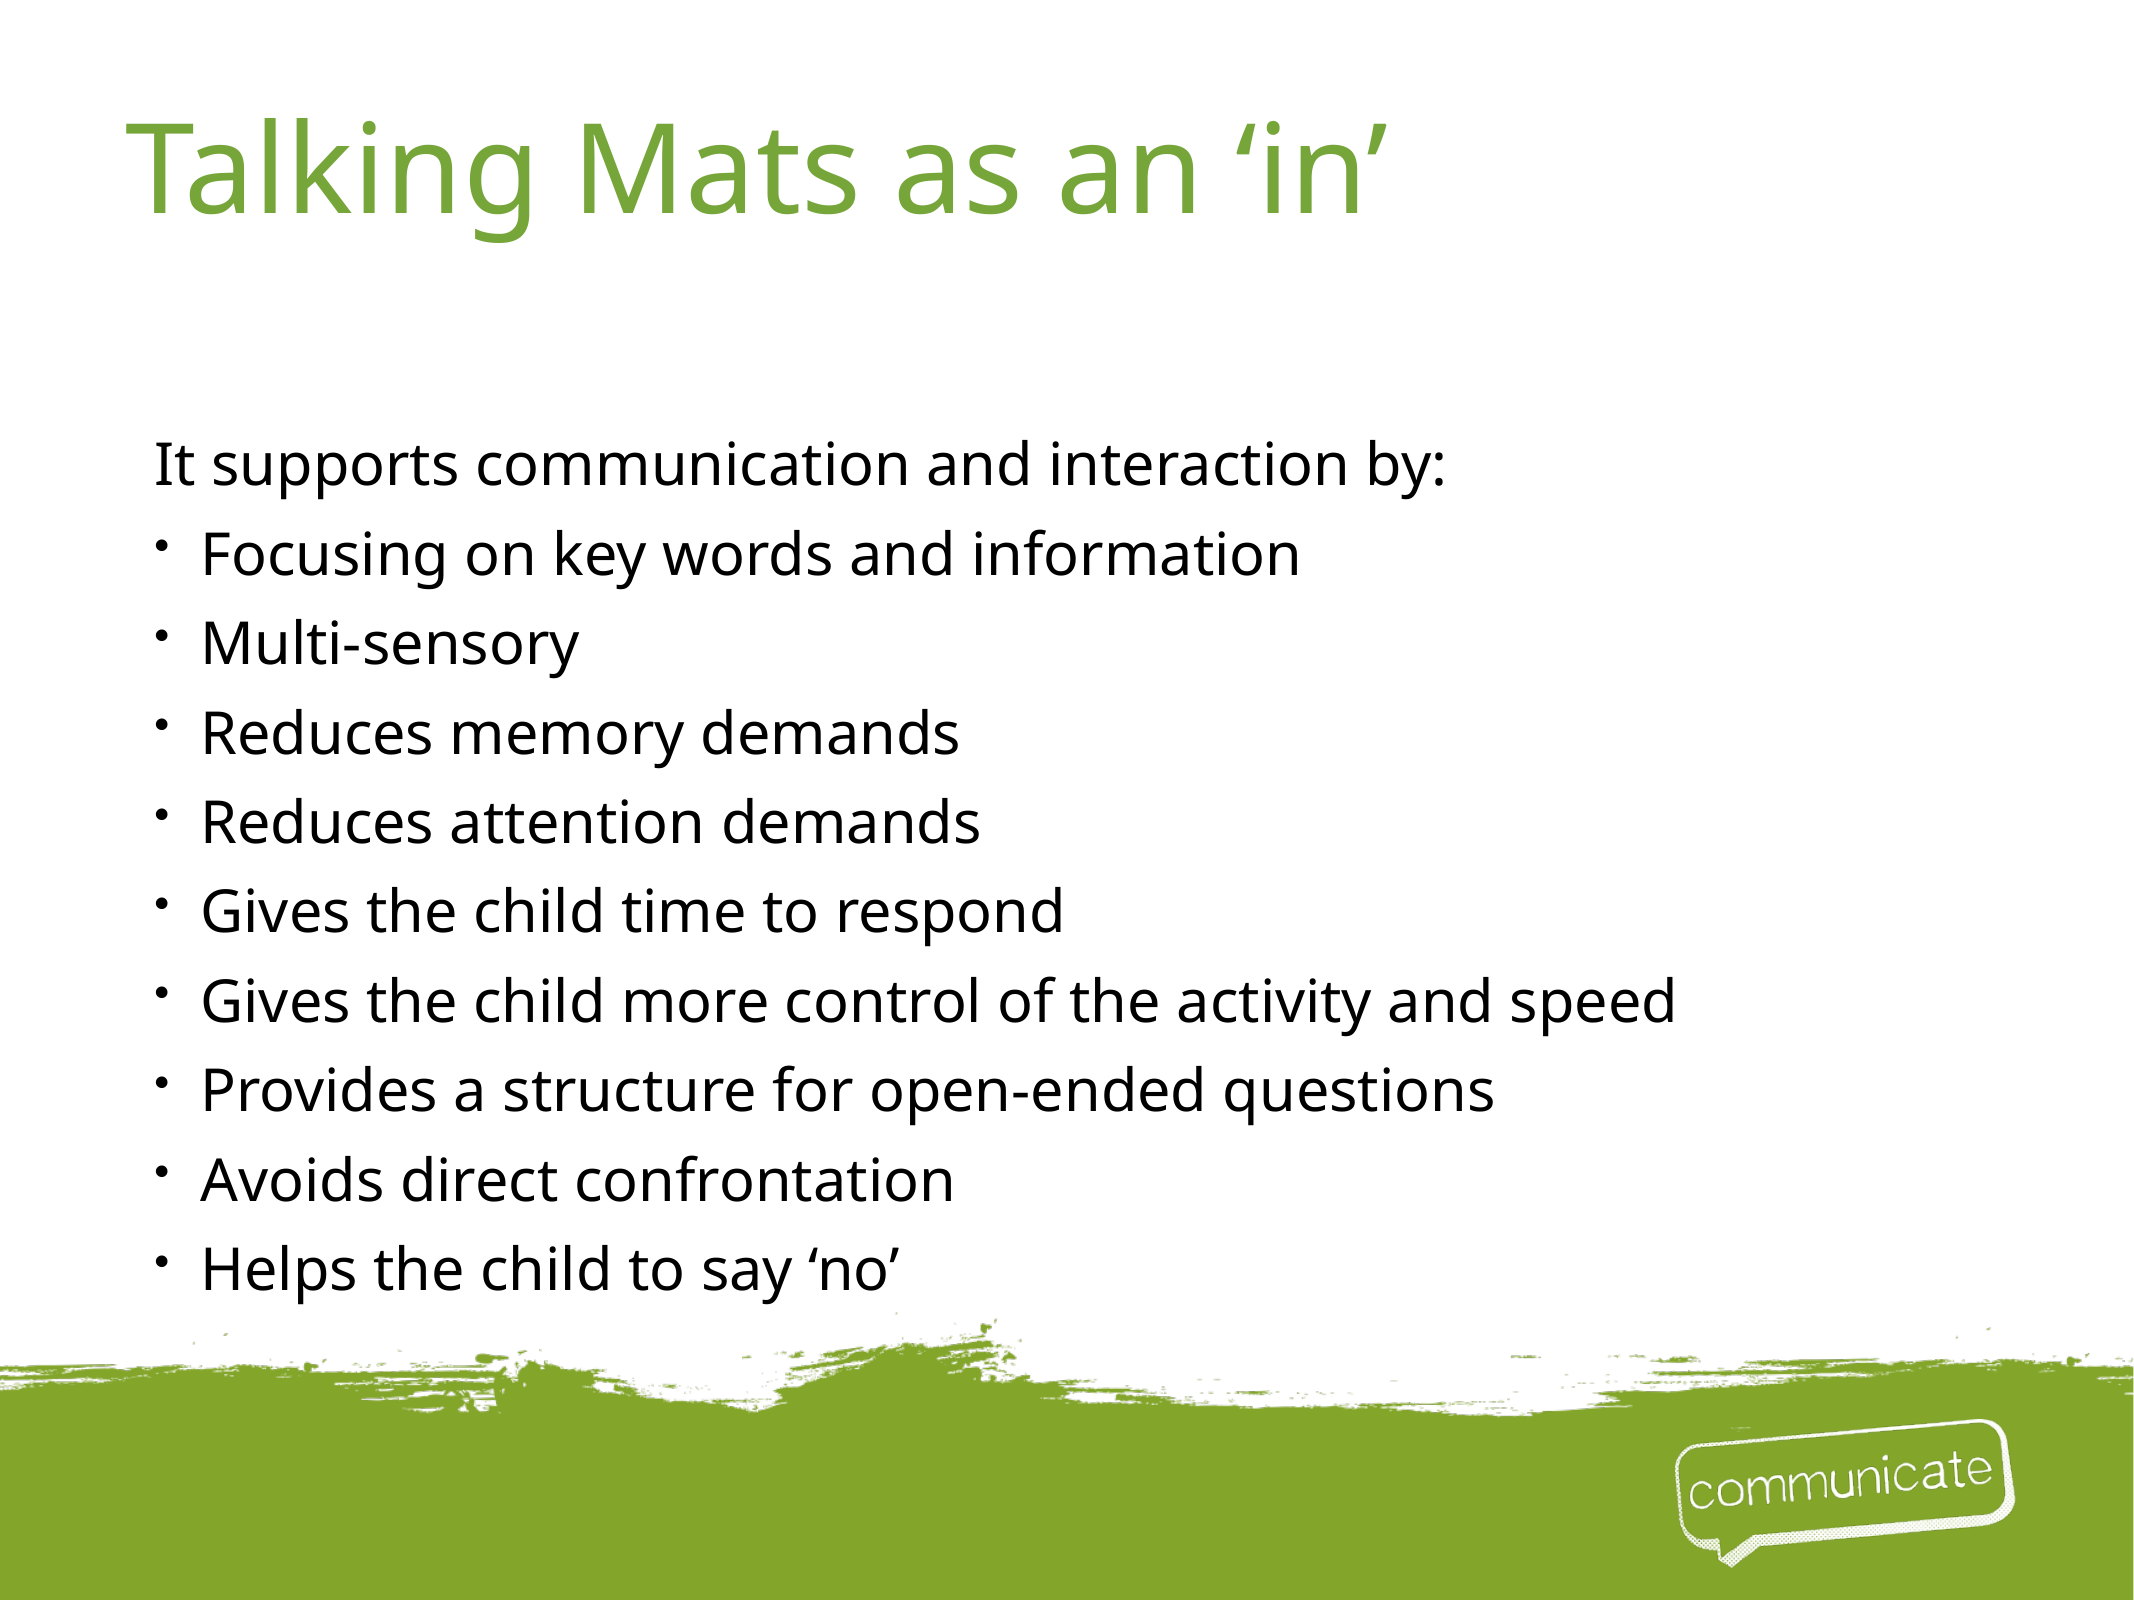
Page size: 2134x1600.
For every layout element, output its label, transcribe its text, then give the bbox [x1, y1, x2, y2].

list It supports communication and interaction by: Focusing on key words and information Multi-sensory Reduces memory demands Reduces attention demands Gives the child time to respond Gives the child more control of the activity and speed Provides a structure for open-ended questions Avoids direct confrontation Helps the child to say ‘no’ [145, 417, 1988, 1319]
picture [0, 1294, 2134, 1600]
title Talking Mats as an ‘in’ [116, 18, 2018, 309]
